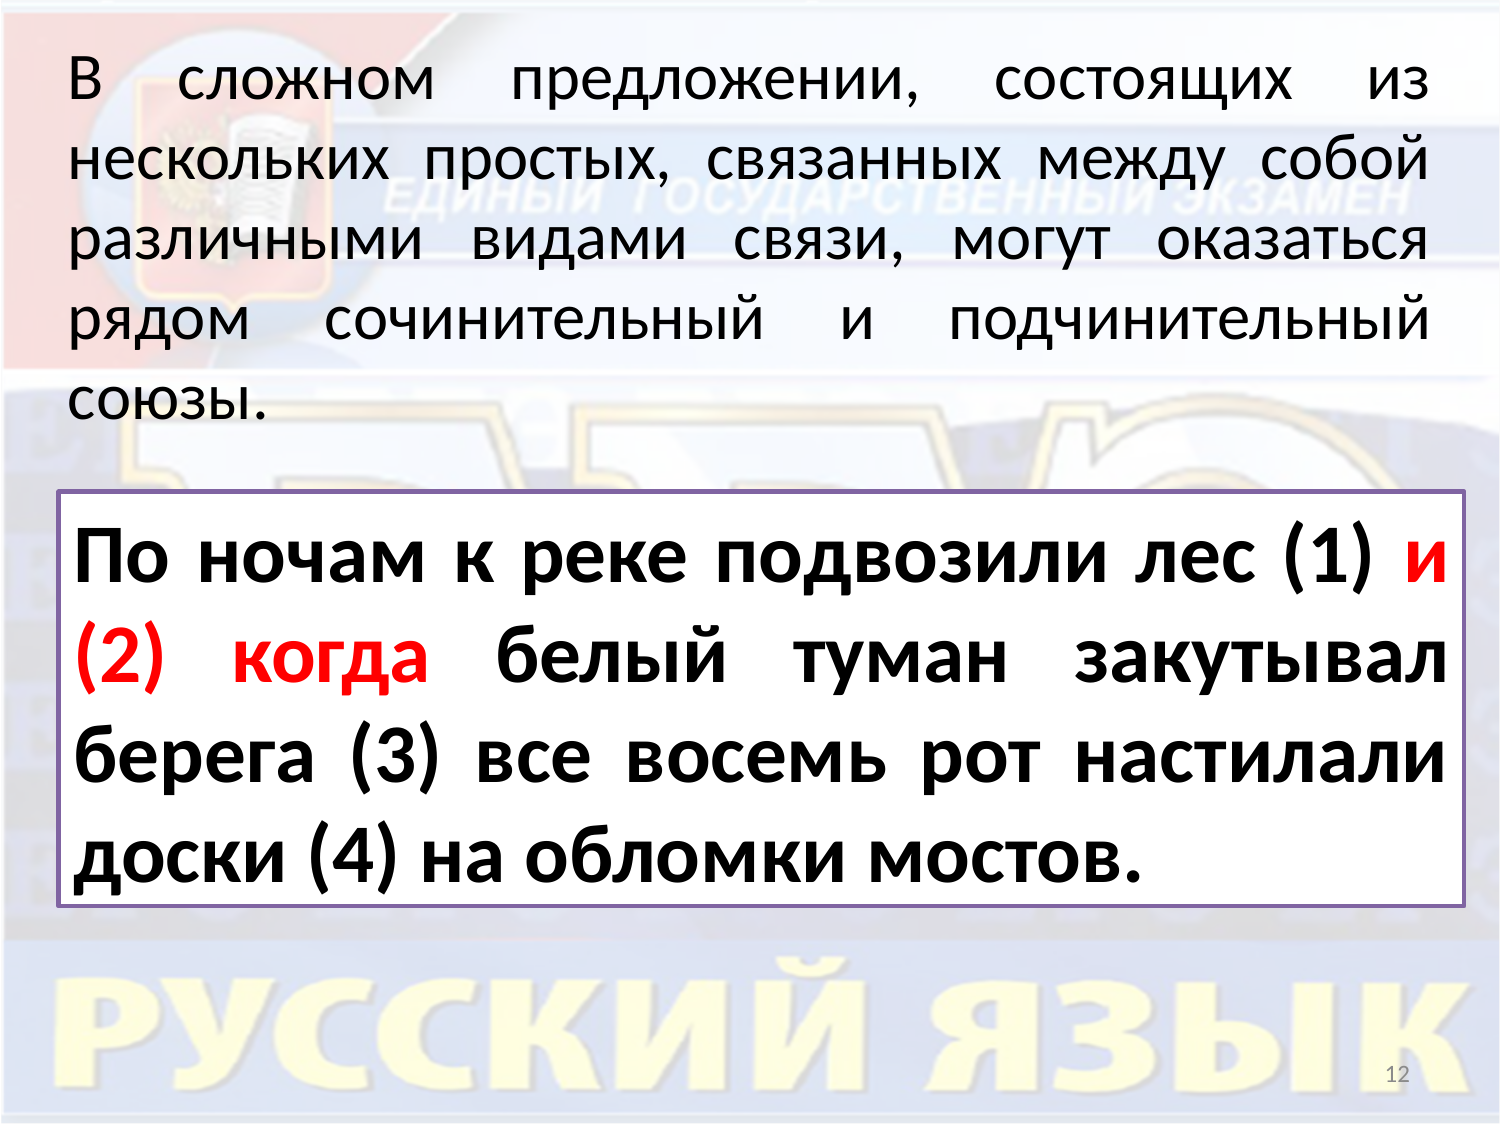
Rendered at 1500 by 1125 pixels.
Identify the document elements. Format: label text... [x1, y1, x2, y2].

slide_number 12 [1074, 1042, 1425, 1103]
text_box В сложном предложении, состоящих из нескольких простых, связанных между собой различными видами связи, могут оказаться рядом сочинительный и подчинительный союзы. [53, 25, 1447, 440]
text_box По ночам к реке подвозили лес (1) и (2) когда белый туман закутывал берега (3) все восемь рот настилали доски (4) на обломки мостов. [56, 489, 1466, 908]
